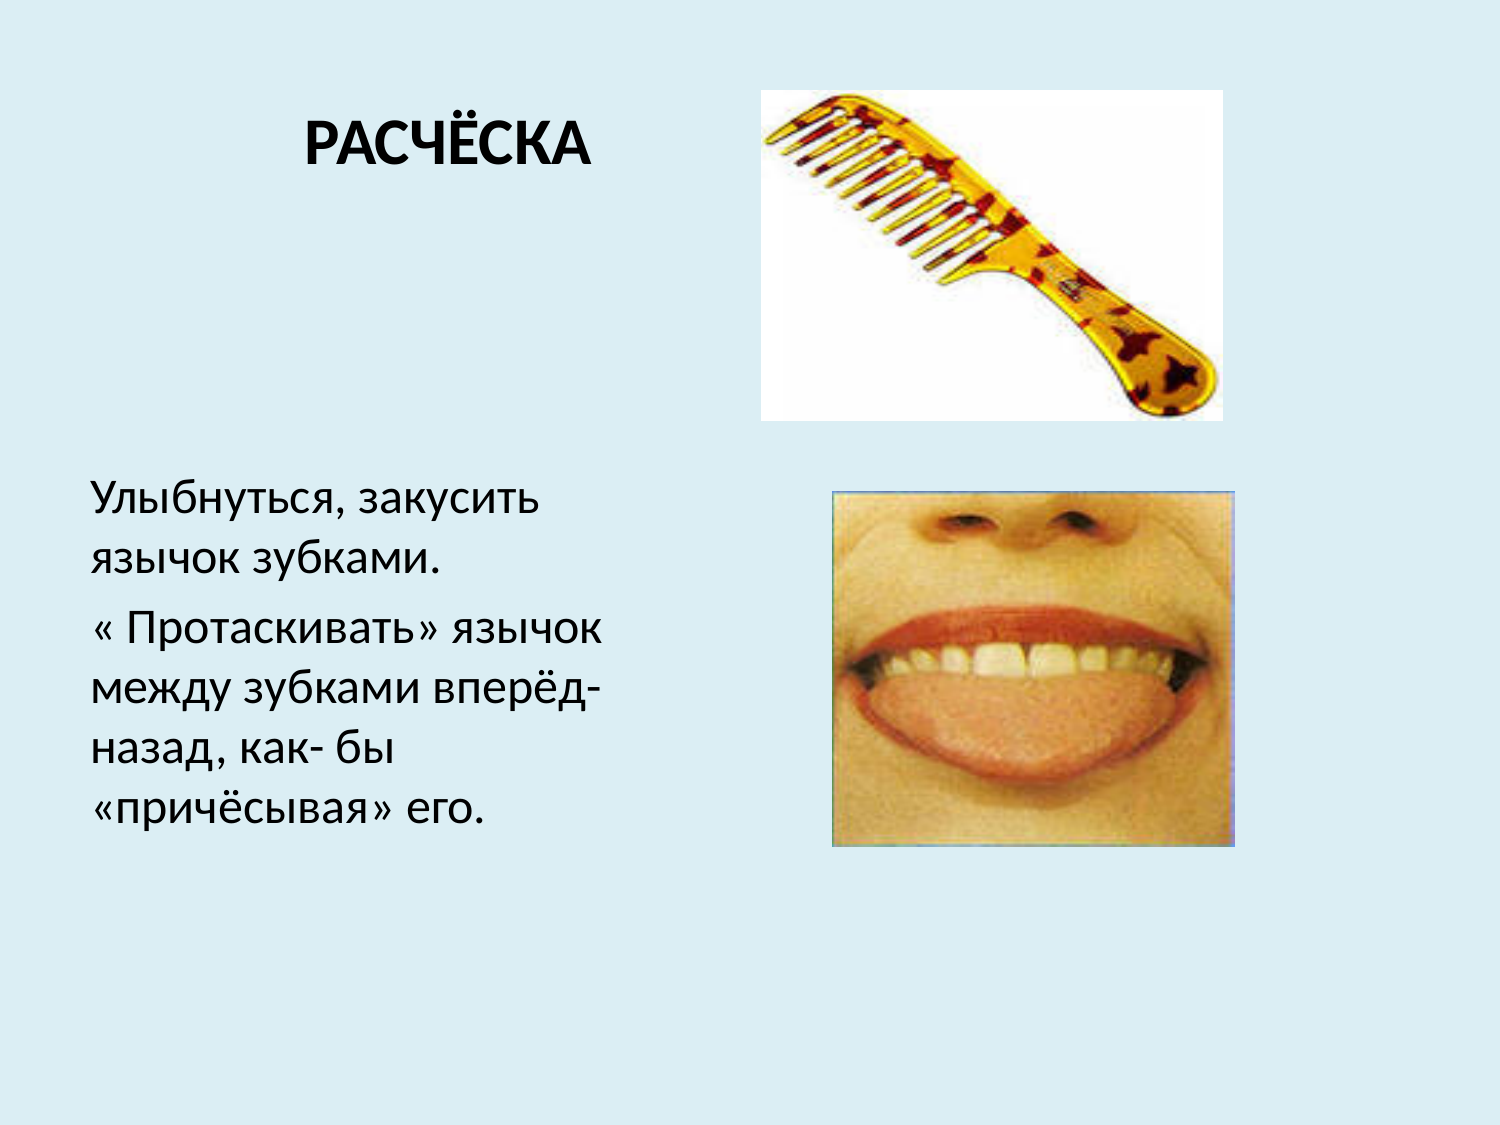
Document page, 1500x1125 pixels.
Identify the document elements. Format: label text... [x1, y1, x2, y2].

picture [761, 90, 1223, 421]
title РАСЧЁСКА [289, 44, 715, 236]
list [832, 491, 1235, 847]
list Улыбнуться, закусить язычок зубками. « Протаскивать» язычок между зубками вперёд-назад, как- бы «причёсывая» его. [74, 455, 704, 1006]
